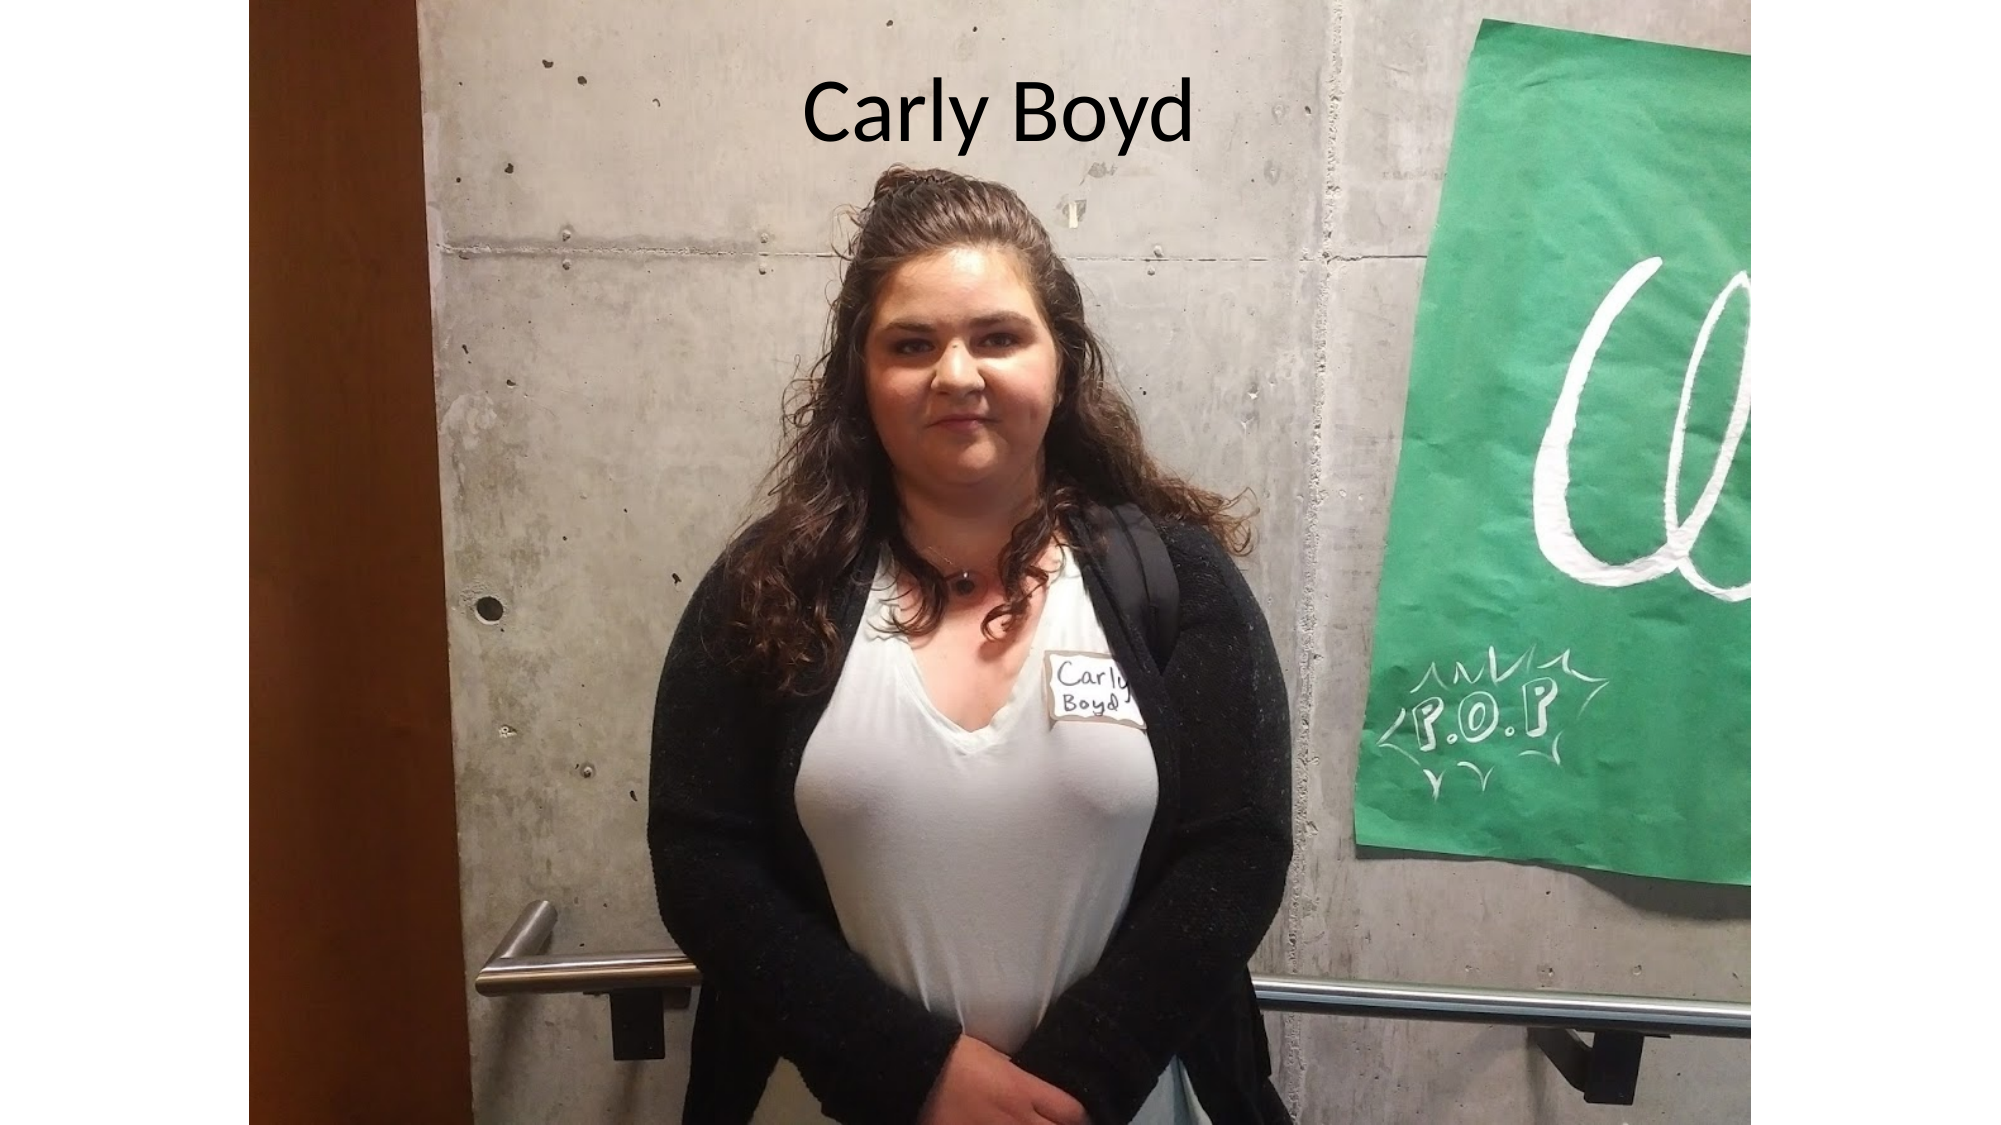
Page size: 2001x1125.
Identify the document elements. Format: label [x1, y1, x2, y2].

picture [249, 0, 1751, 1125]
